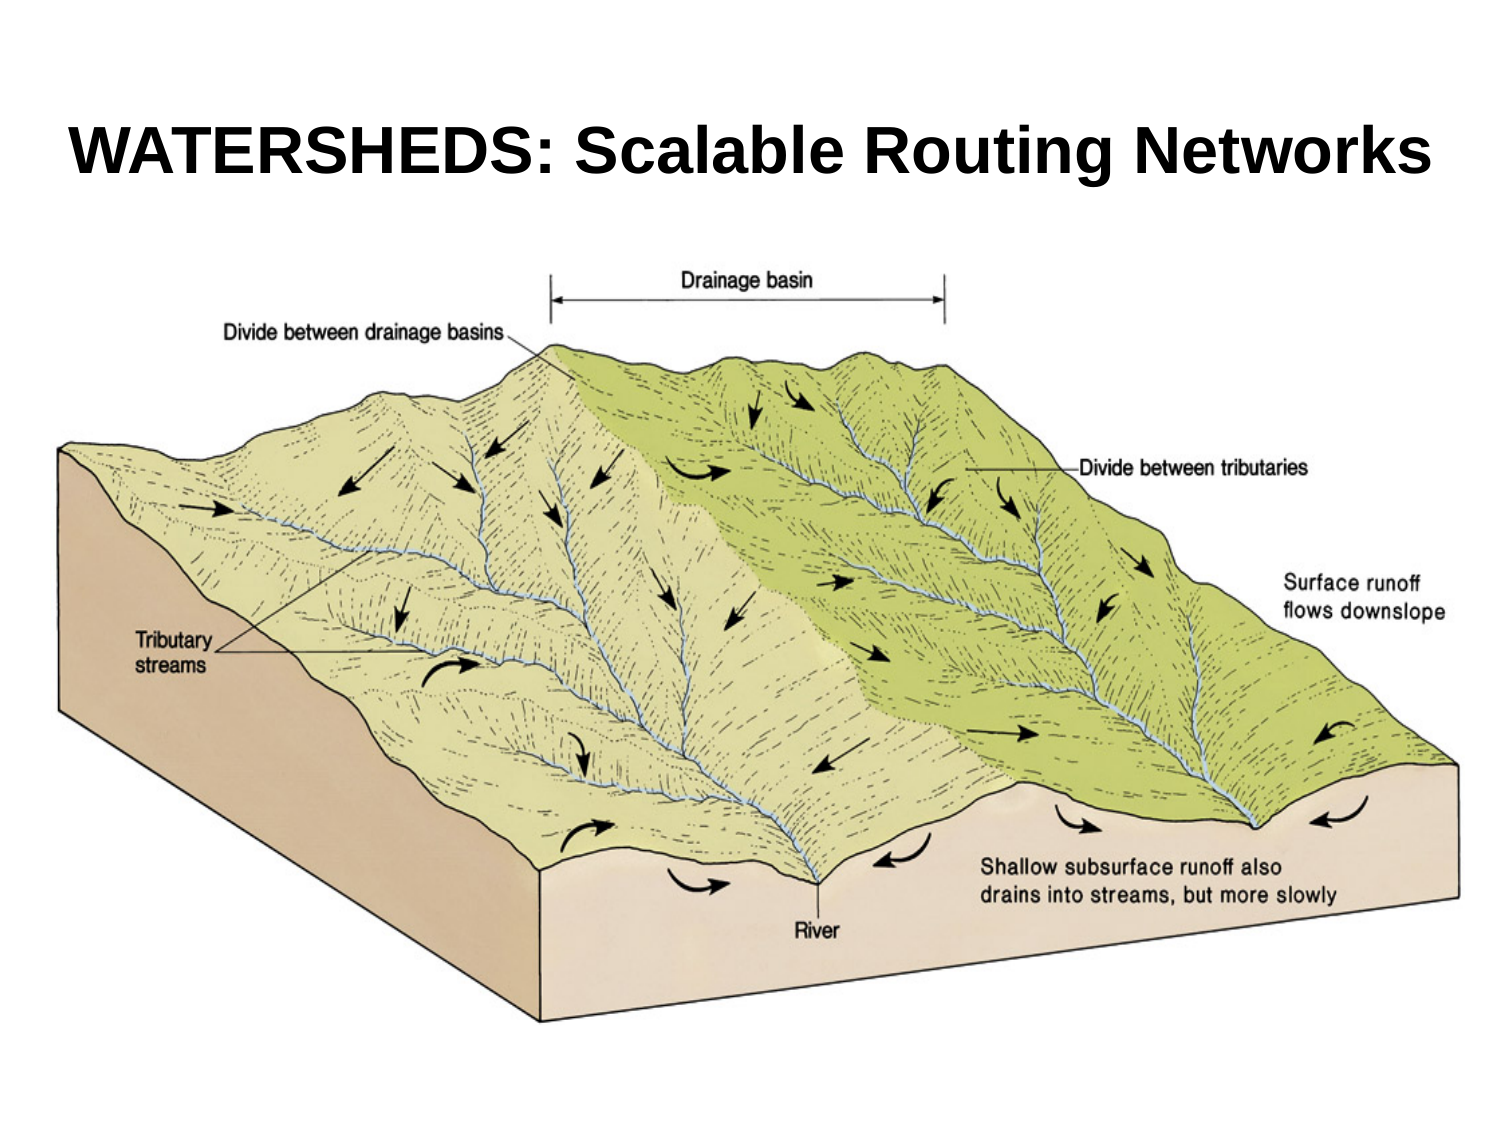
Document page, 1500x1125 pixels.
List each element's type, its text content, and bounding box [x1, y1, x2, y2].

picture [50, 250, 1466, 1026]
text_box WATERSHEDS: Scalable Routing Networks [53, 99, 1450, 194]
